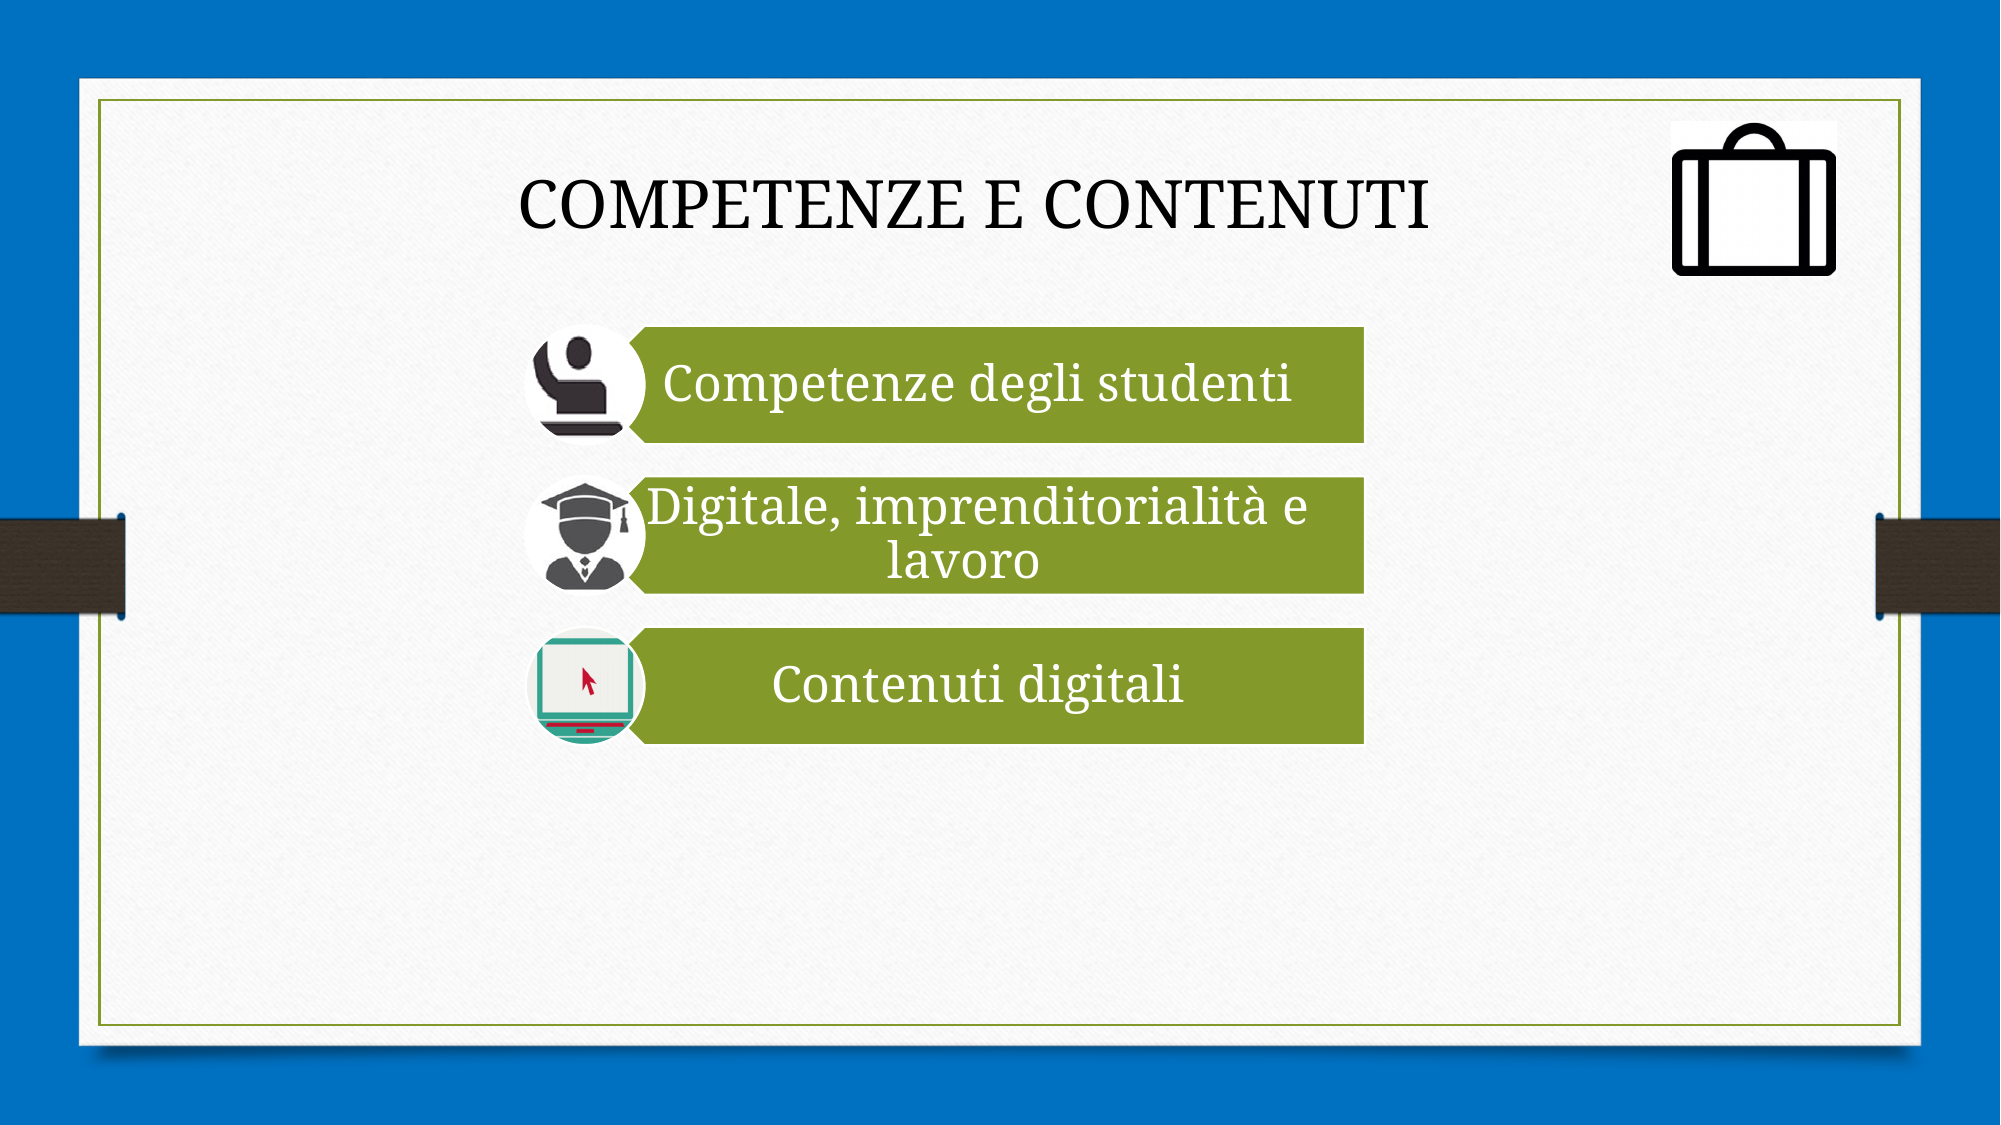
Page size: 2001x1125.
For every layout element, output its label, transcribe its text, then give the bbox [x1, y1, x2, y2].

text_box COMPETENZE E CONTENUTI [394, 154, 1555, 250]
picture [0, 0, 2001, 1125]
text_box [358, 325, 1533, 746]
